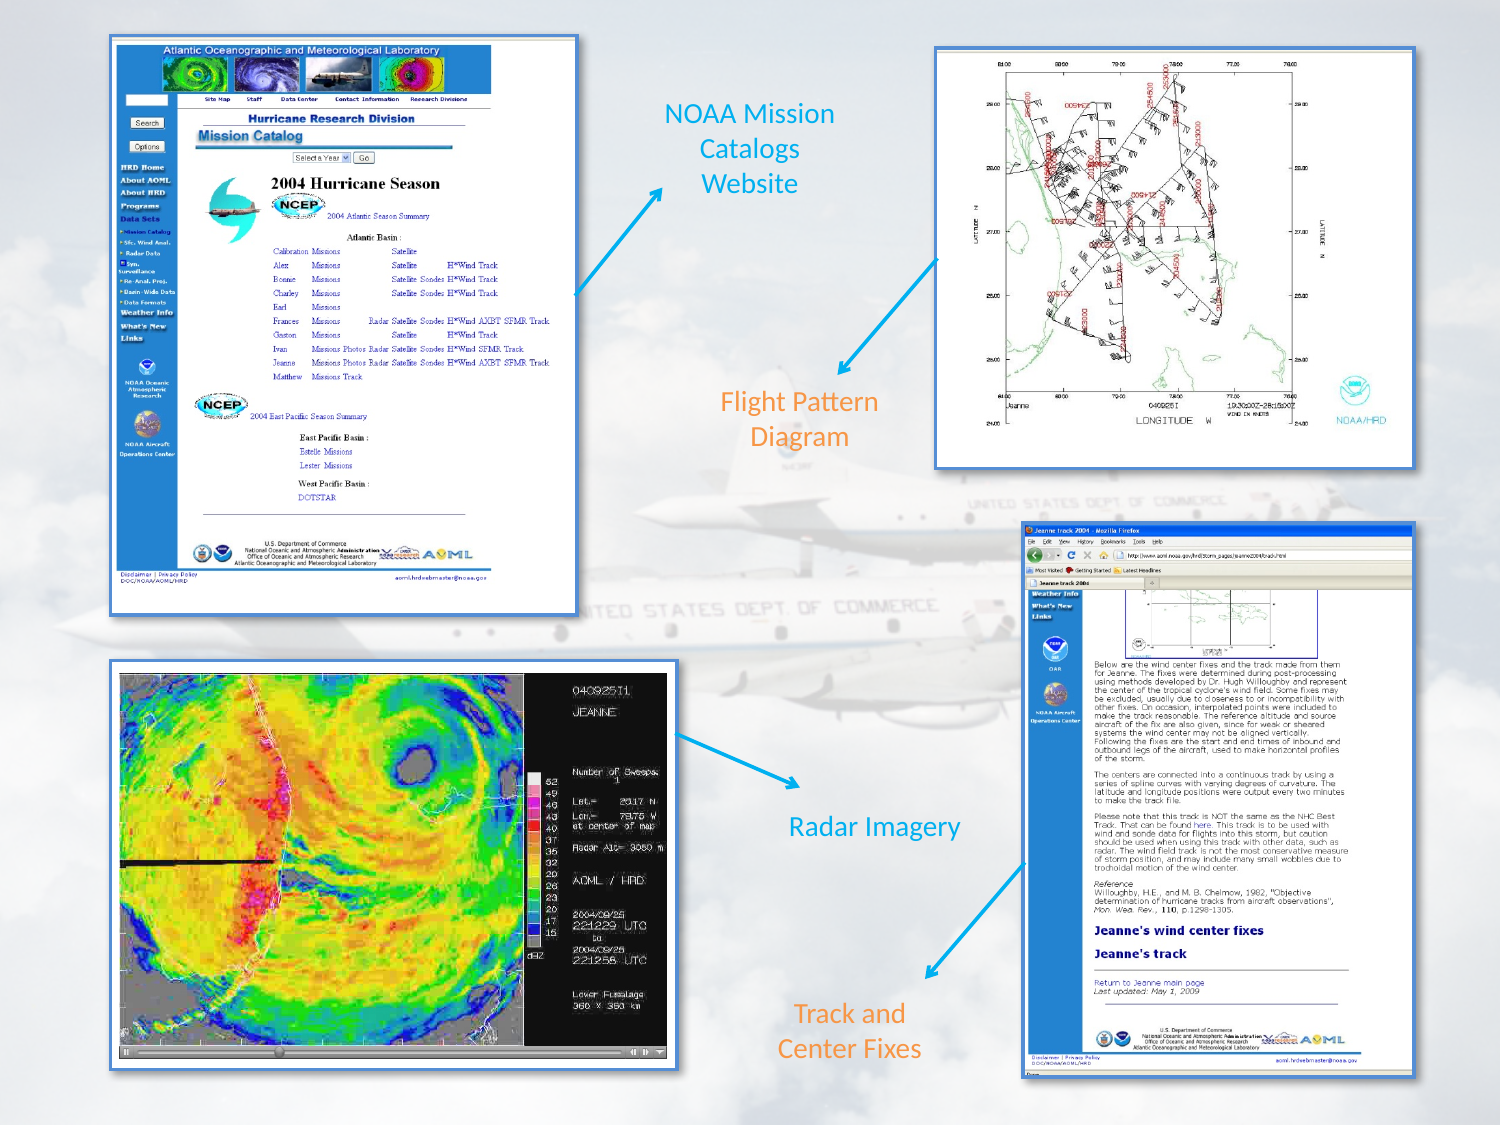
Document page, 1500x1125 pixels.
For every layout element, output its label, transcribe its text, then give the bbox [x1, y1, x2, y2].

picture [937, 49, 1413, 467]
text_box NOAA Mission Catalogs Website [637, 87, 863, 208]
picture [1024, 524, 1413, 1076]
text_box Flight Pattern Diagram [687, 374, 913, 460]
picture [112, 37, 576, 614]
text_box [674, 733, 801, 788]
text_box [924, 862, 1026, 980]
picture [112, 662, 676, 1069]
text_box Radar Imagery [762, 799, 988, 850]
text_box Track and Center Fixes [737, 987, 963, 1073]
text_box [564, 197, 674, 286]
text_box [837, 257, 938, 376]
